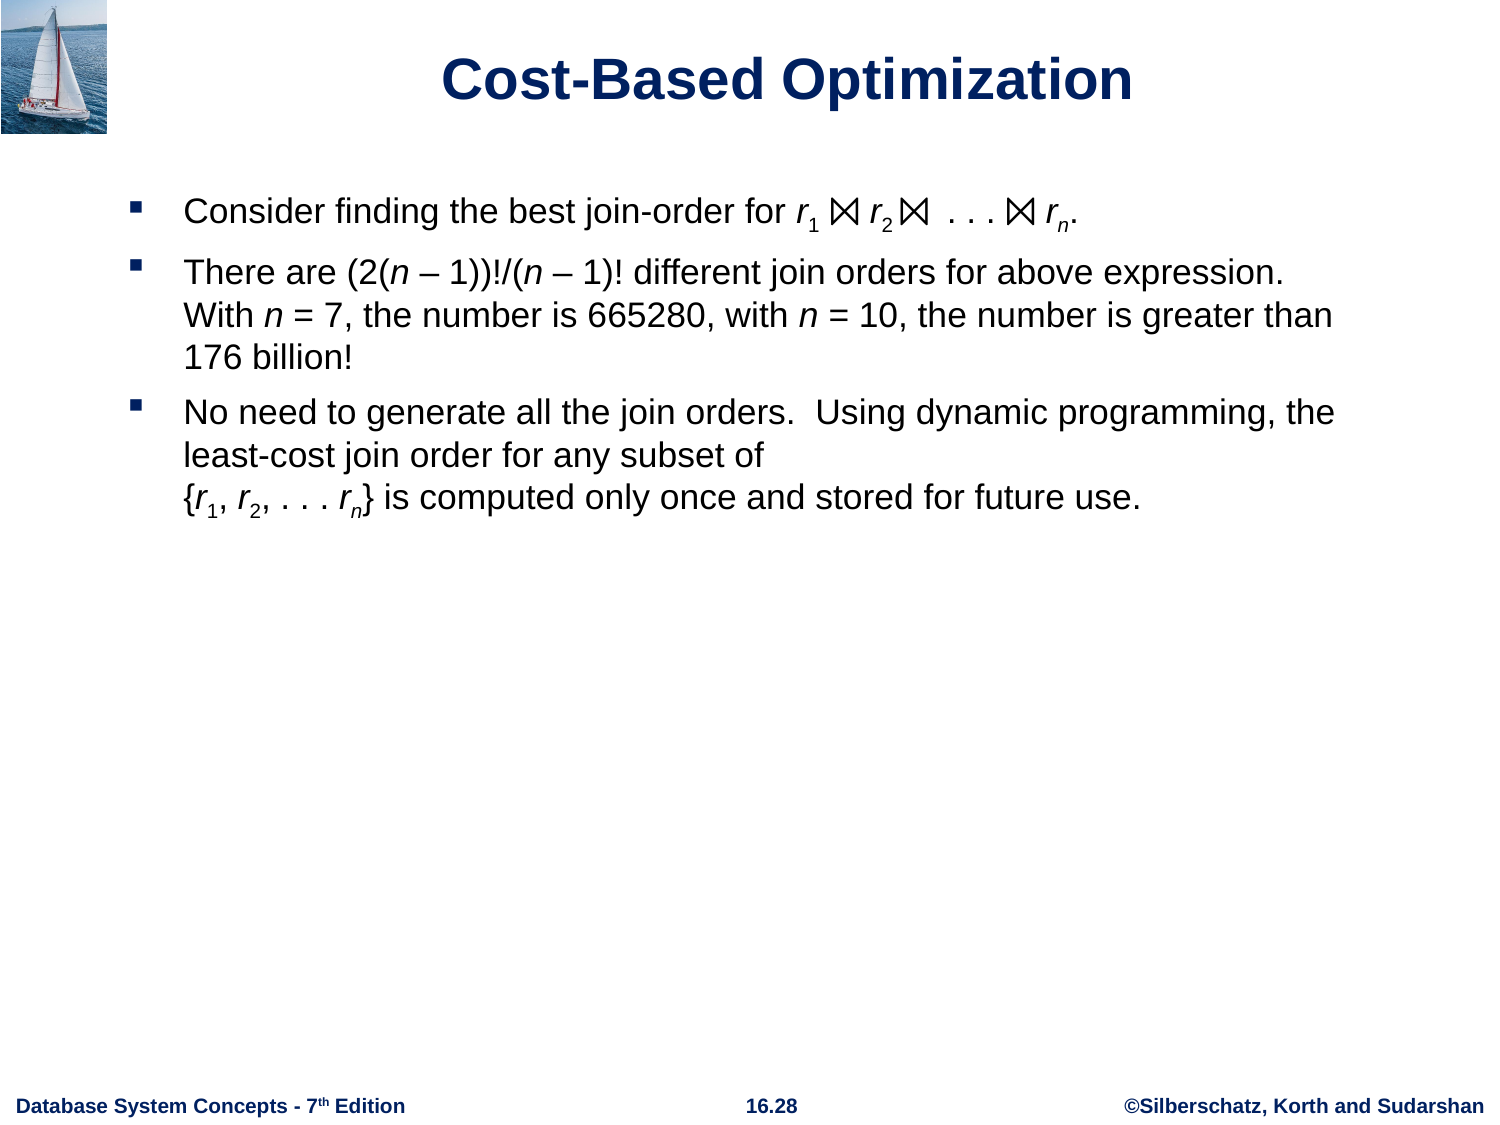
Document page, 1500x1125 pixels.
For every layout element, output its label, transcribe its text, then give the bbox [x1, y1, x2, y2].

title Cost-Based Optimization [125, 18, 1452, 120]
picture [1, 0, 107, 134]
list Consider finding the best join-order for r1 ⨝ r2 ⨝ . . . ⨝ rn. There are (2(n – 1))!/(n – 1)! different join orders for above expression. With n = 7, the number is 665280, with n = 10, the number is greater than 176 billion! No need to generate all the join orders. Using dynamic programming, the least-cost join order for any subset of {r1, r2, . . . rn} is computed only once and stored for future use. [112, 180, 1376, 1062]
